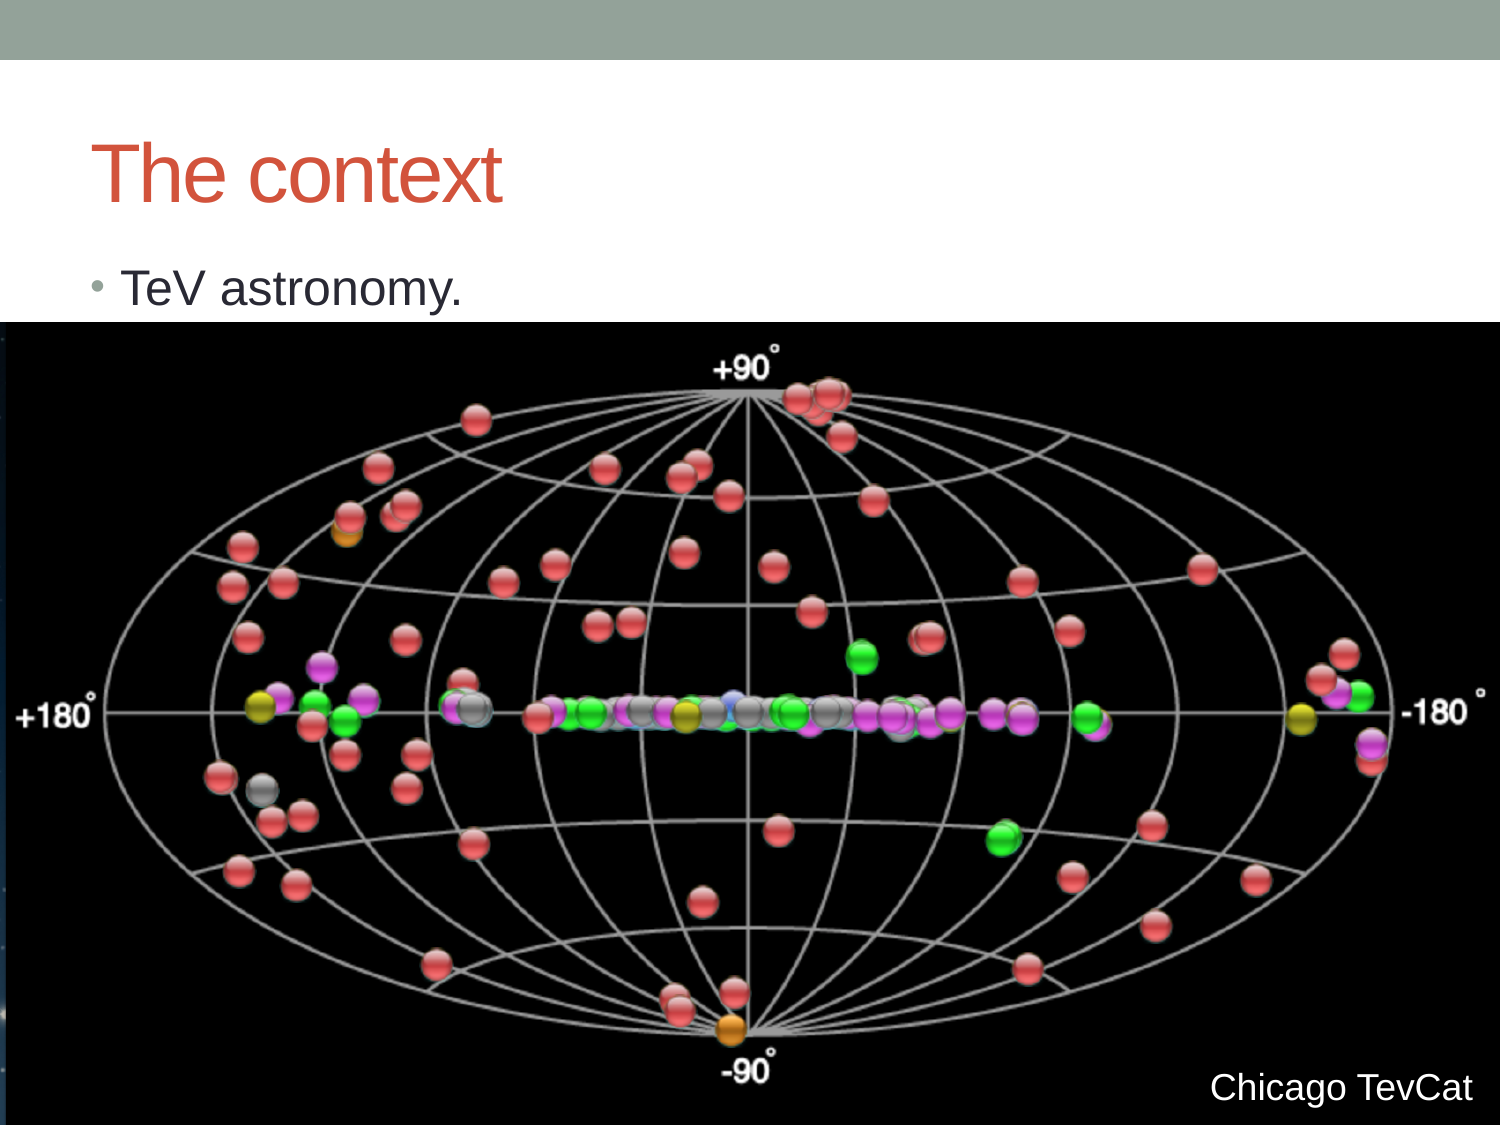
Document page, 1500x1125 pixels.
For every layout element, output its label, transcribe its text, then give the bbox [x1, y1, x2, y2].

picture [0, 322, 1500, 1125]
list TeV astronomy. [75, 248, 1425, 320]
title The context [75, 87, 1425, 248]
